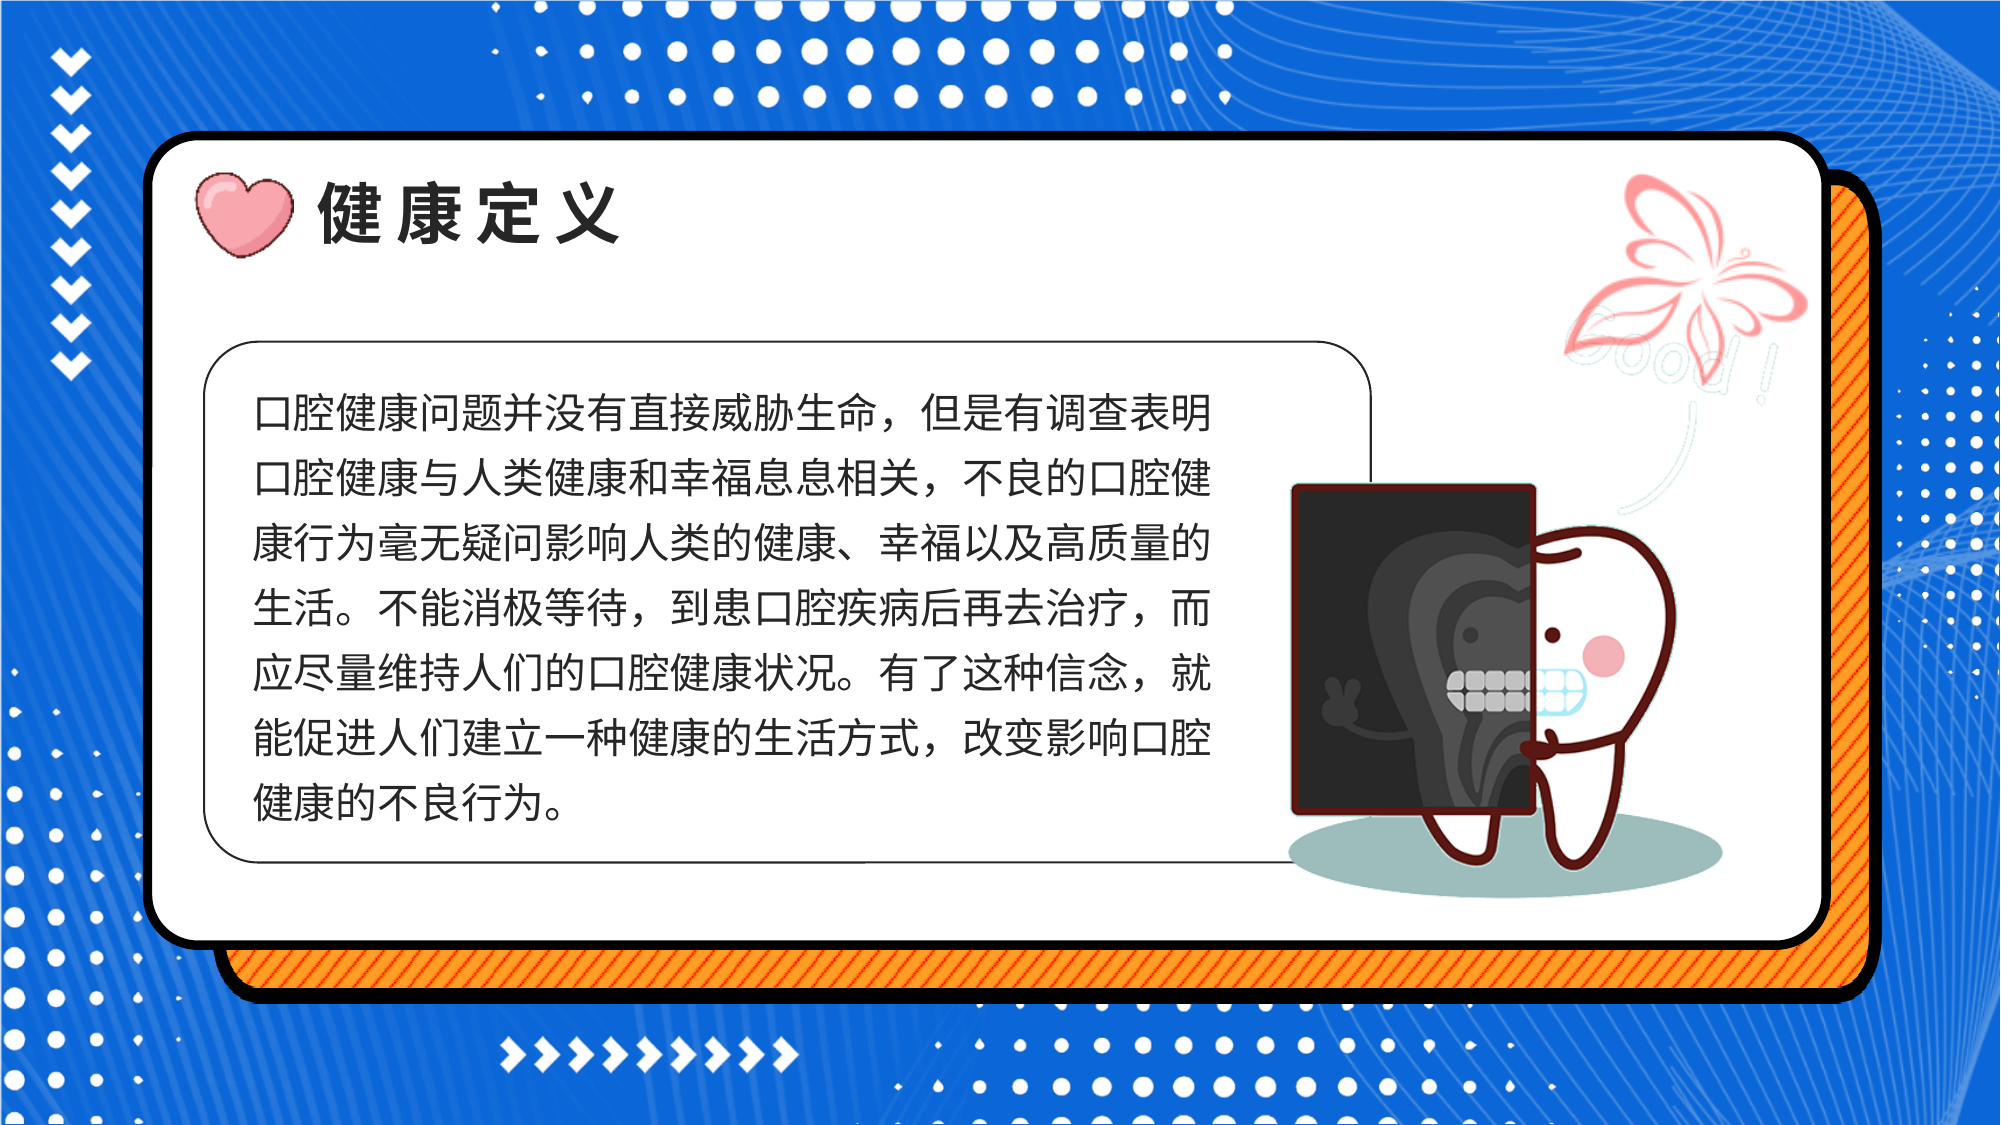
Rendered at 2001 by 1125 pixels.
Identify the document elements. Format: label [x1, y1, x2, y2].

text_box [203, 340, 1286, 864]
picture [0, 1, 2000, 1125]
text_box [189, 151, 672, 261]
